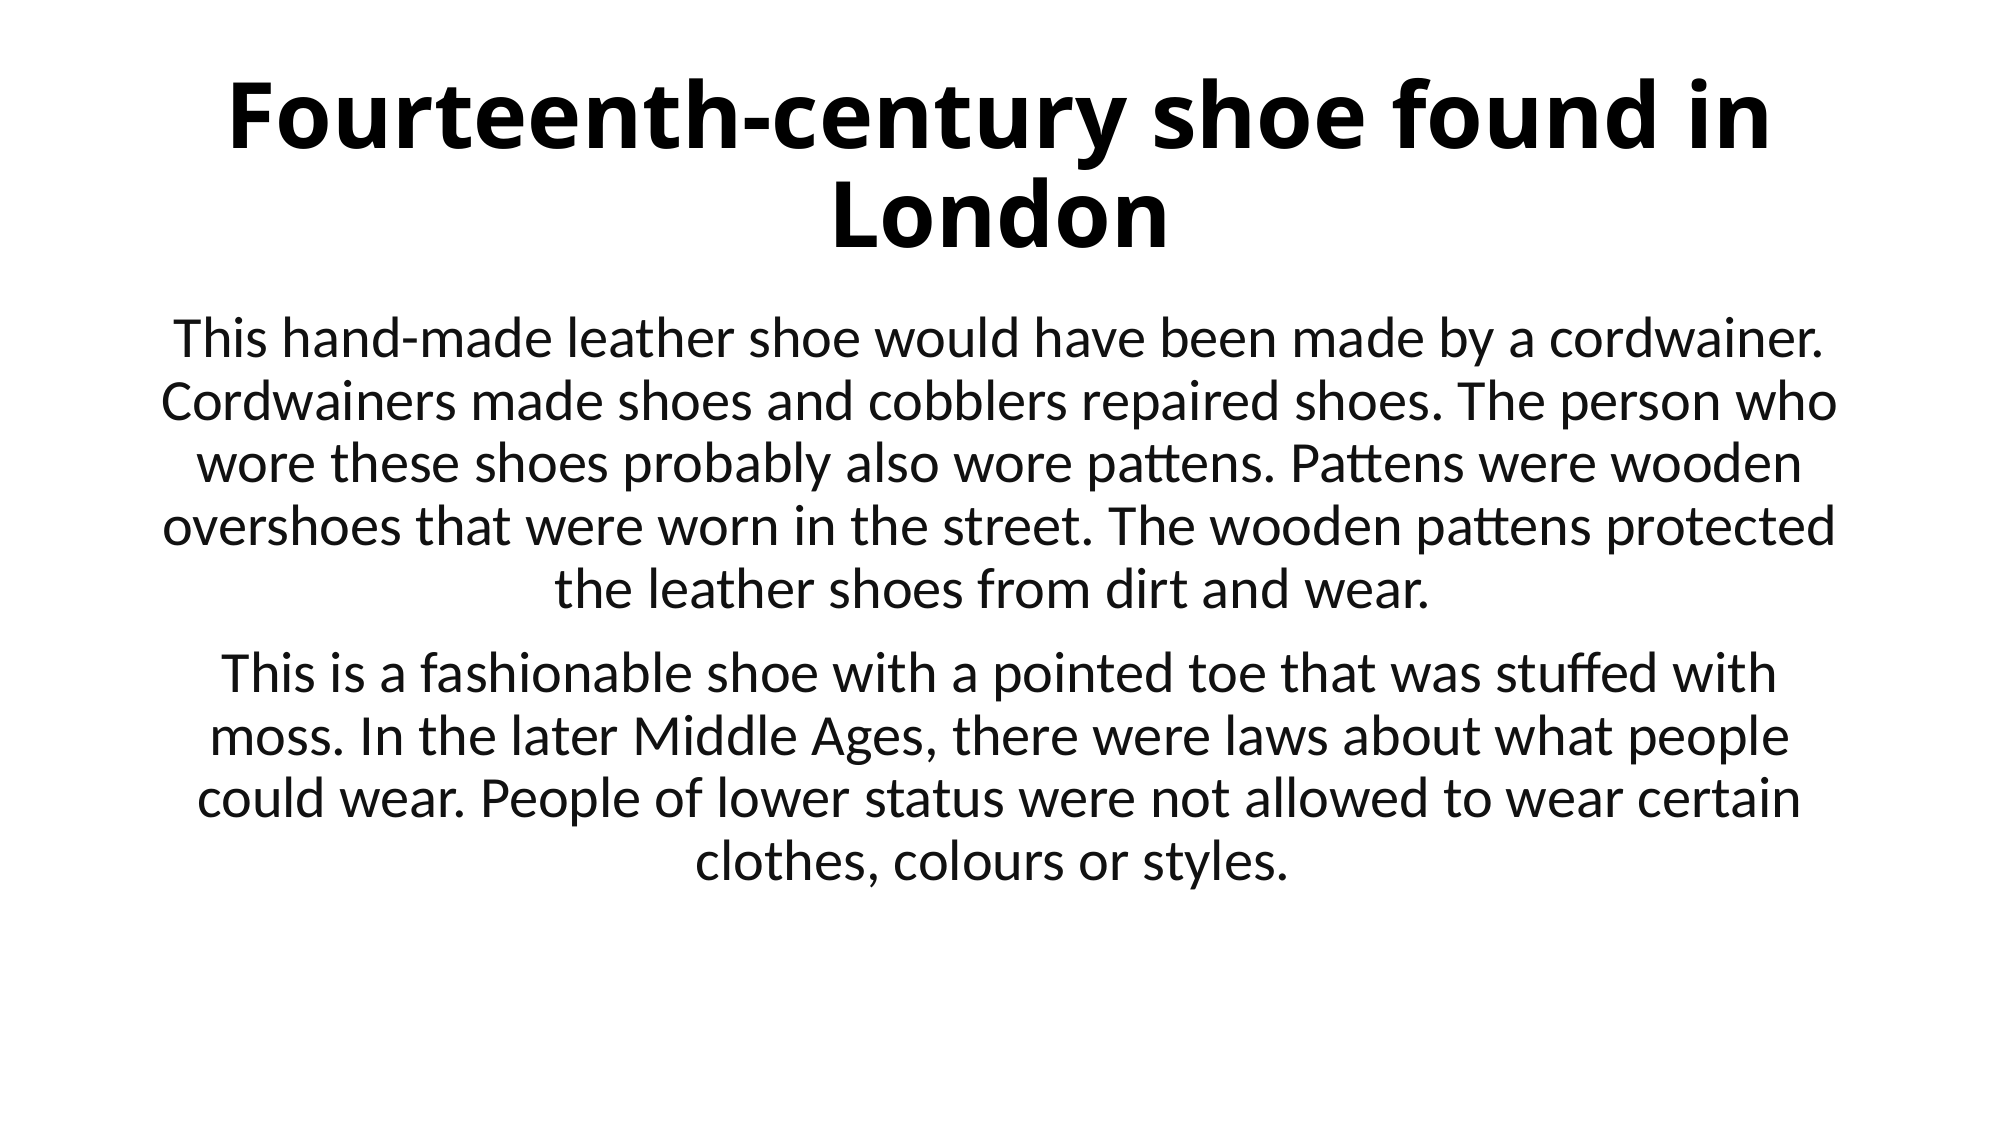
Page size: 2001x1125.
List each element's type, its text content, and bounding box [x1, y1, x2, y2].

list This hand-made leather shoe would have been made by a cordwainer. Cordwainers made shoes and cobblers repaired shoes. The person who wore these shoes probably also wore pattens. Pattens were wooden overshoes that were worn in the street. The wooden pattens protected the leather shoes from dirt and wear. This is a fashionable shoe with a pointed toe that was stuffed with moss. In the later Middle Ages, there were laws about what people could wear. People of lower status were not allowed to wear certain clothes, colours or styles. [137, 299, 1863, 1014]
title Fourteenth-century shoe found in London [137, 59, 1863, 278]
